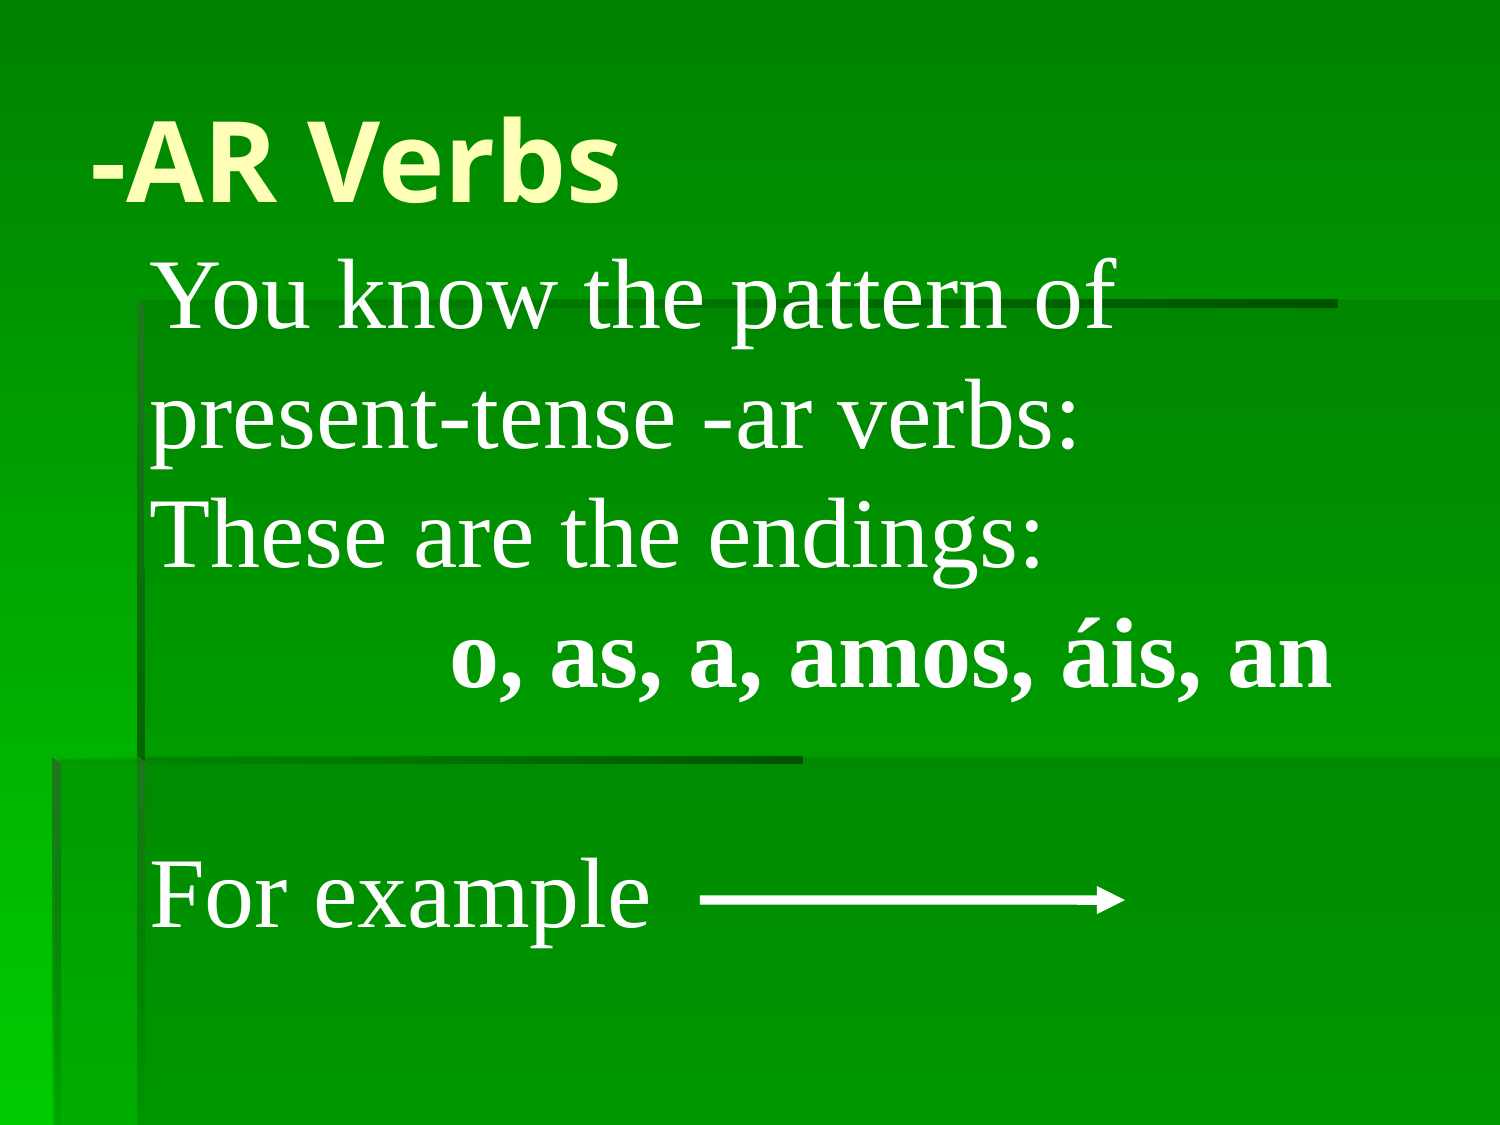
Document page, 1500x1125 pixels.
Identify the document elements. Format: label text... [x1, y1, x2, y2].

title -AR Verbs [74, 39, 1451, 276]
text_box You know the pattern of present-tense -ar verbs: These are the endings: o, as, a, amos, áis, an For example [134, 220, 1375, 956]
text_box [699, 893, 1126, 907]
